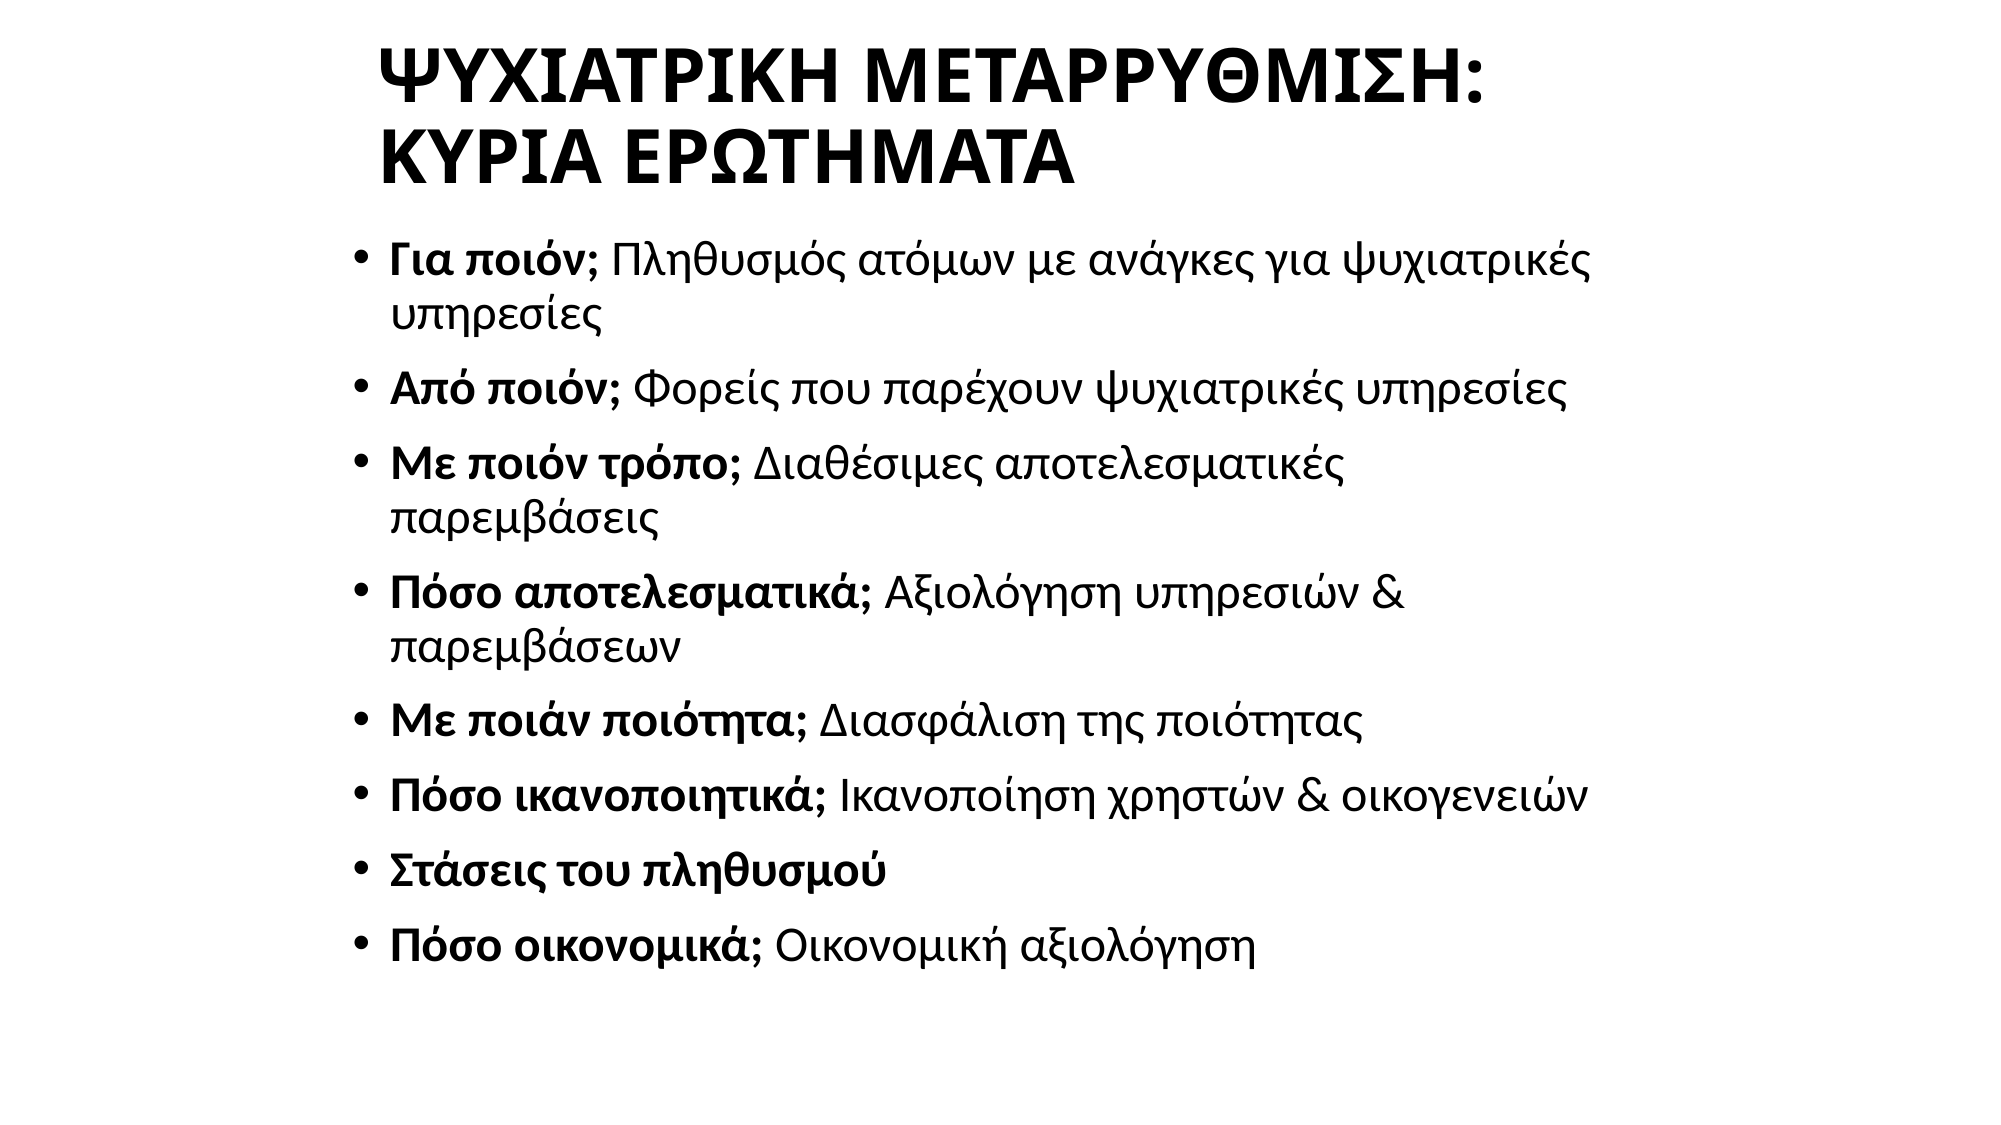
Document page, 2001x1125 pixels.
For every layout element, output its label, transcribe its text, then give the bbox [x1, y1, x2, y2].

list Για ποιόν; Πληθυσμός ατόμων με ανάγκες για ψυχιατρικές υπηρεσίες Από ποιόν; Φορείς που παρέχουν ψυχιατρικές υπηρεσίες Με ποιόν τρόπο; Διαθέσιμες αποτελεσματικές παρεμβάσεις Πόσο αποτελεσματικά; Αξιολόγηση υπηρεσιών & παρεμβάσεων Με ποιάν ποιότητα; Διασφάλιση της ποιότητας Πόσο ικανοποιητικά; Ικανοποίηση χρηστών & οικογενειών Στάσεις του πληθυσμού Πόσο οικονομικά; Οικονομική αξιολόγηση [337, 224, 1638, 1000]
title ΨΥΧΙΑΤΡΙΚΗ ΜΕΤΑΡΡΥΘΜΙΣΗ: ΚΥΡΙΑ ΕΡΩΤΗΜΑΤΑ [362, 0, 1563, 224]
